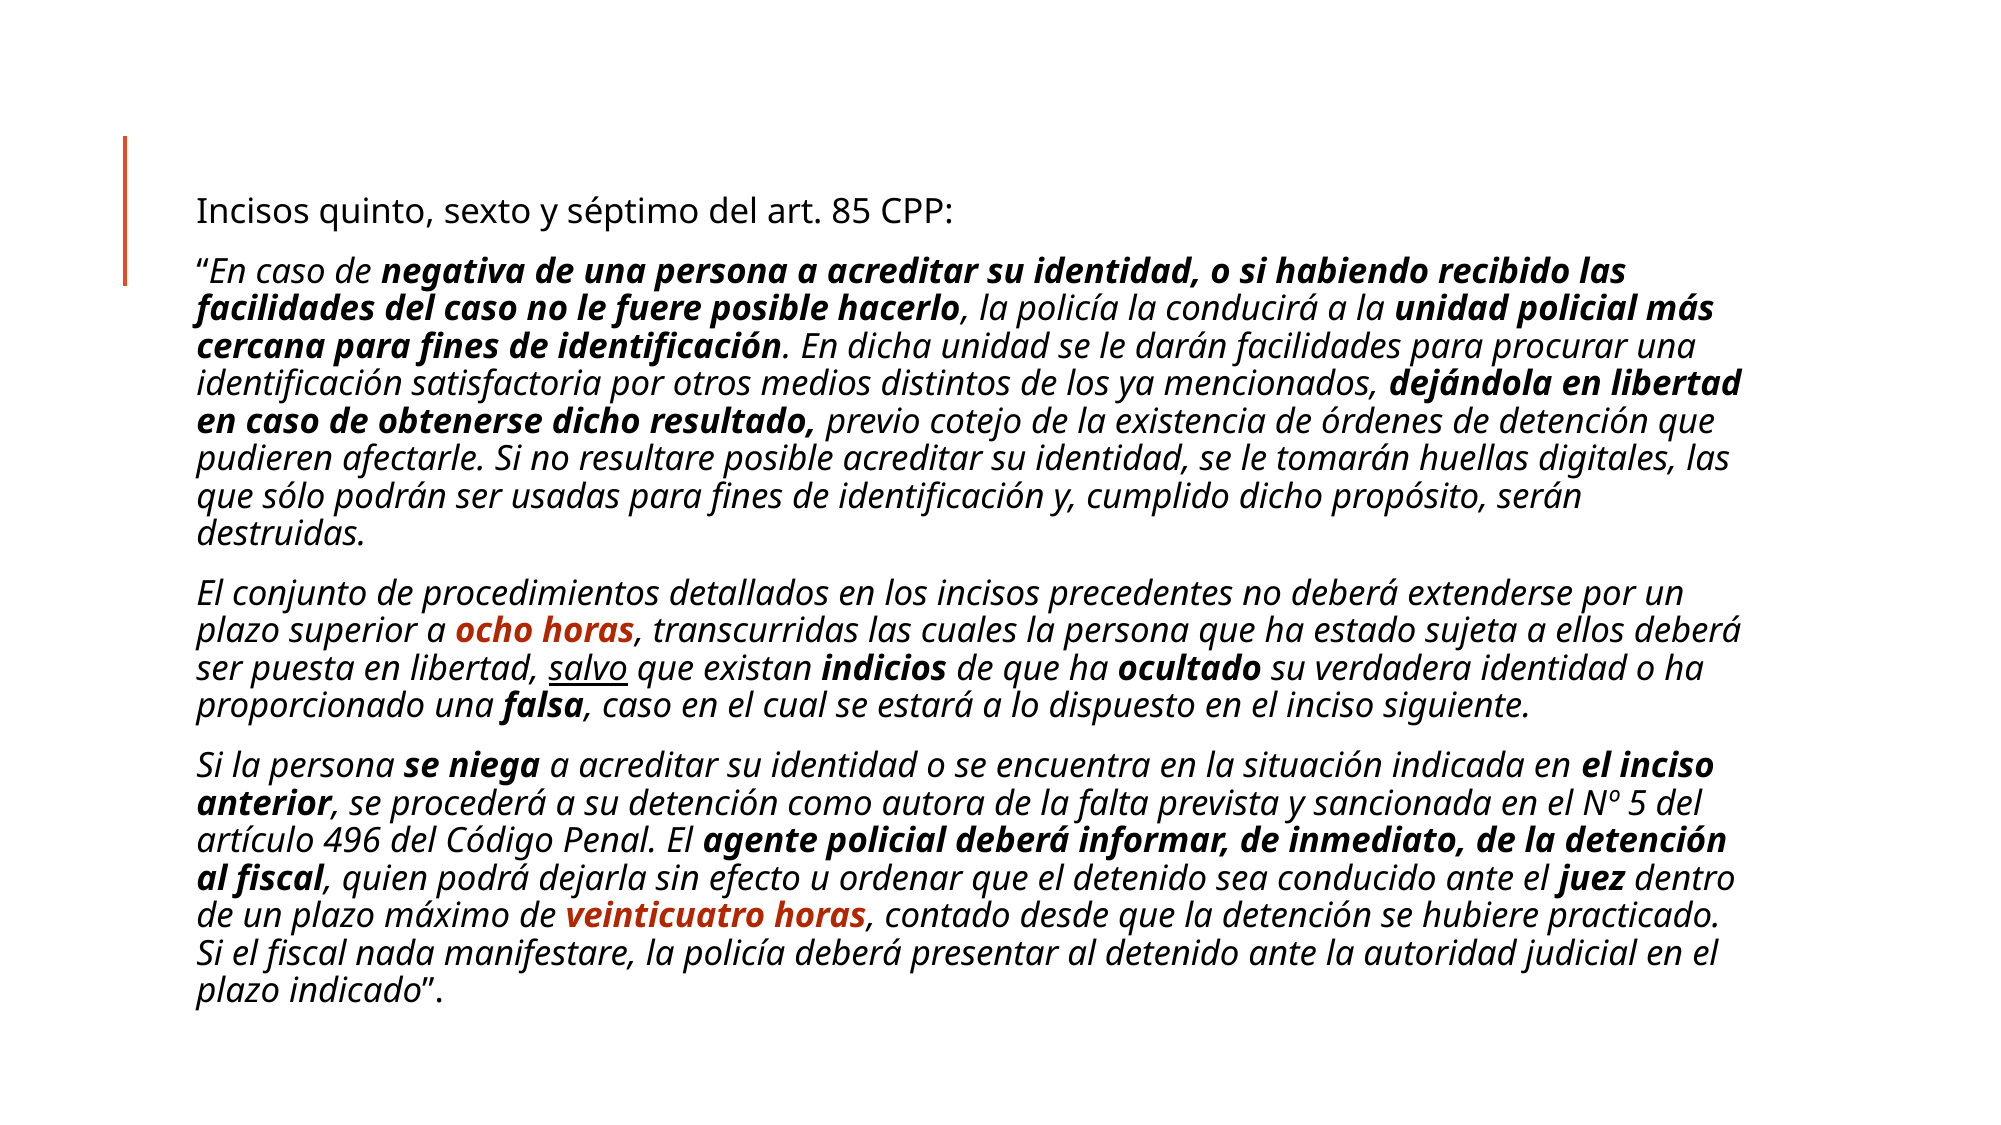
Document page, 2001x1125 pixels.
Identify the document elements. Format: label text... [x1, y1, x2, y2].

list Incisos quinto, sexto y séptimo del art. 85 CPP: “En caso de negativa de una persona a acreditar su identidad, o si habiendo recibido las facilidades del caso no le fuere posible hacerlo, la policía la conducirá a la unidad policial más cercana para fines de identificación. En dicha unidad se le darán facilidades para procurar una identificación satisfactoria por otros medios distintos de los ya mencionados, dejándola en libertad en caso de obtenerse dicho resultado, previo cotejo de la existencia de órdenes de detención que pudieren afectarle. Si no resultare posible acreditar su identidad, se le tomarán huellas digitales, las que sólo podrán ser usadas para fines de identificación y, cumplido dicho propósito, serán destruidas. El conjunto de procedimientos detallados en los incisos precedentes no deberá extenderse por un plazo superior a ocho horas, transcurridas las cuales la persona que ha estado sujeta a ellos deberá ser puesta en libertad, salvo que existan indicios de que ha ocultado su verdadera identidad o ha proporcionado una falsa, caso en el cual se estará a lo dispuesto en el inciso siguiente. Si la persona se niega a acreditar su identidad o se encuentra en la situación indicada en el inciso anterior, se procederá a su detención como autora de la falta prevista y sancionada en el Nº 5 del artículo 496 del Código Penal. El agente policial deberá informar, de inmediato, de la detención al fiscal, quien podrá dejarla sin efecto u ordenar que el detenido sea conducido ante el juez dentro de un plazo máximo de veinticuatro horas, contado desde que la detención se hubiere practicado. Si el fiscal nada manifestare, la policía deberá presentar al detenido ante la autoridad judicial en el plazo indicado”. [176, 186, 1763, 1035]
